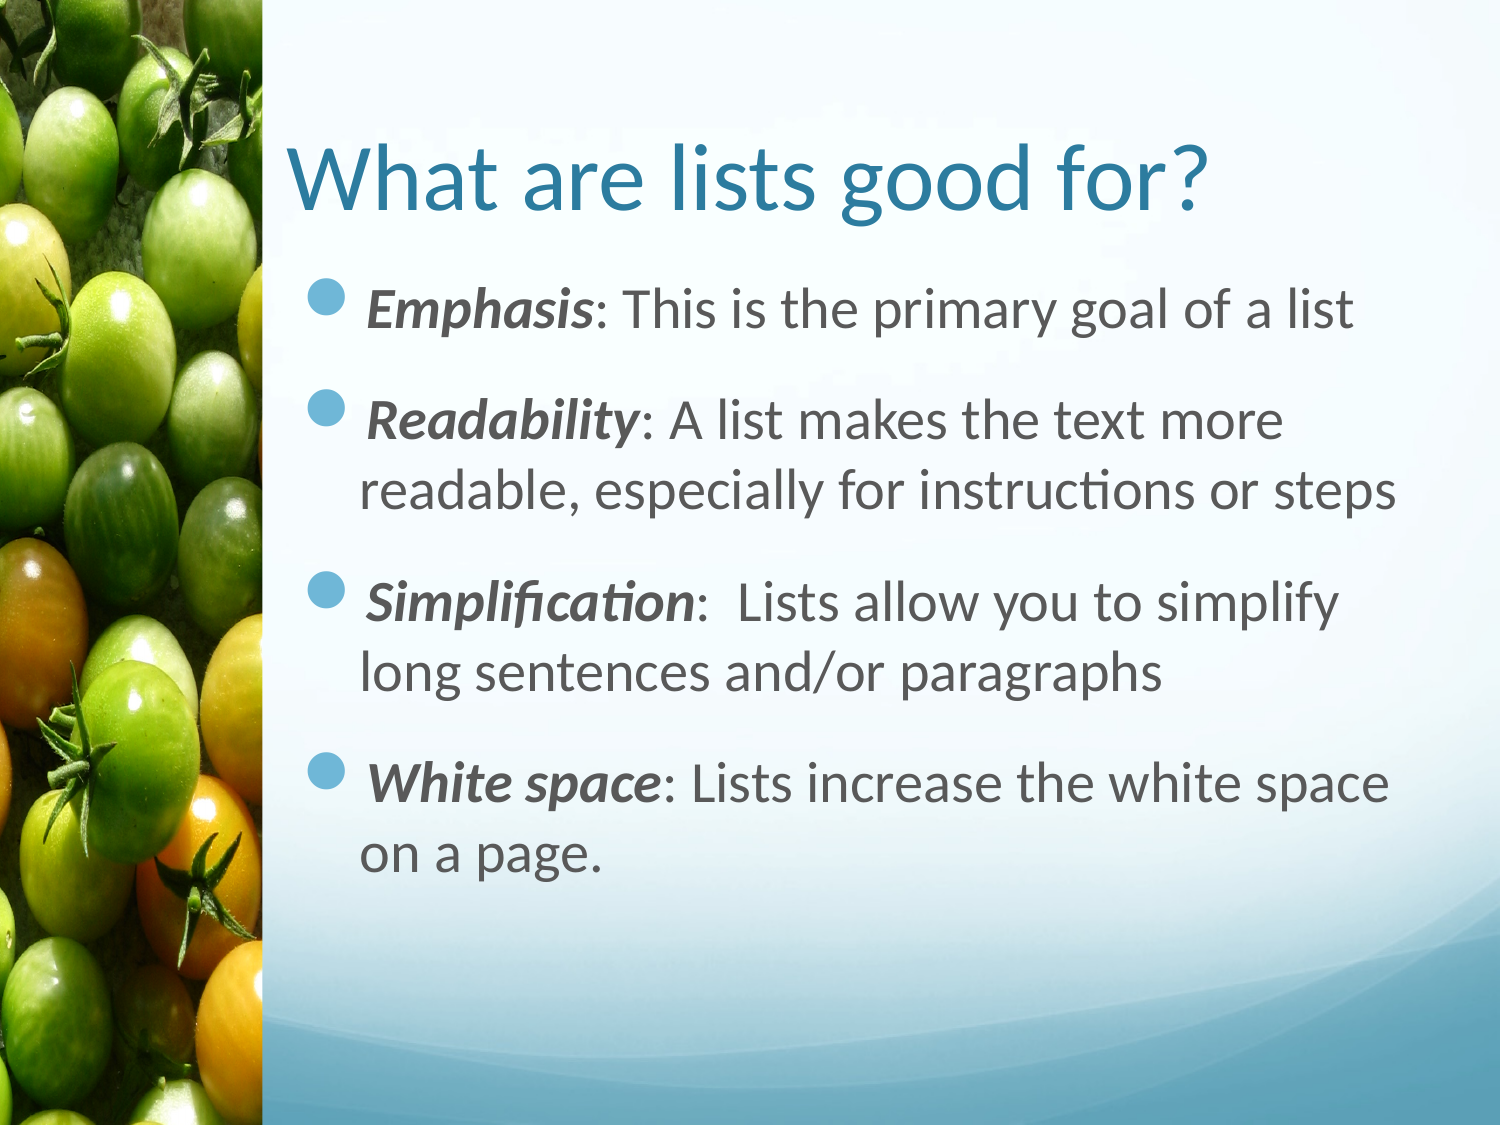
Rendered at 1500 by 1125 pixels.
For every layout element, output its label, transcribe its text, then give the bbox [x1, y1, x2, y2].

title What are lists good for? [90, 17, 1410, 237]
list Emphasis: This is the primary goal of a list Readability: A list makes the text more readable, especially for instructions or steps Simplification: Lists allow you to simplify long sentences and/or paragraphs White space: Lists increase the white space on a page. [287, 262, 1425, 1088]
picture [0, 0, 1500, 1125]
